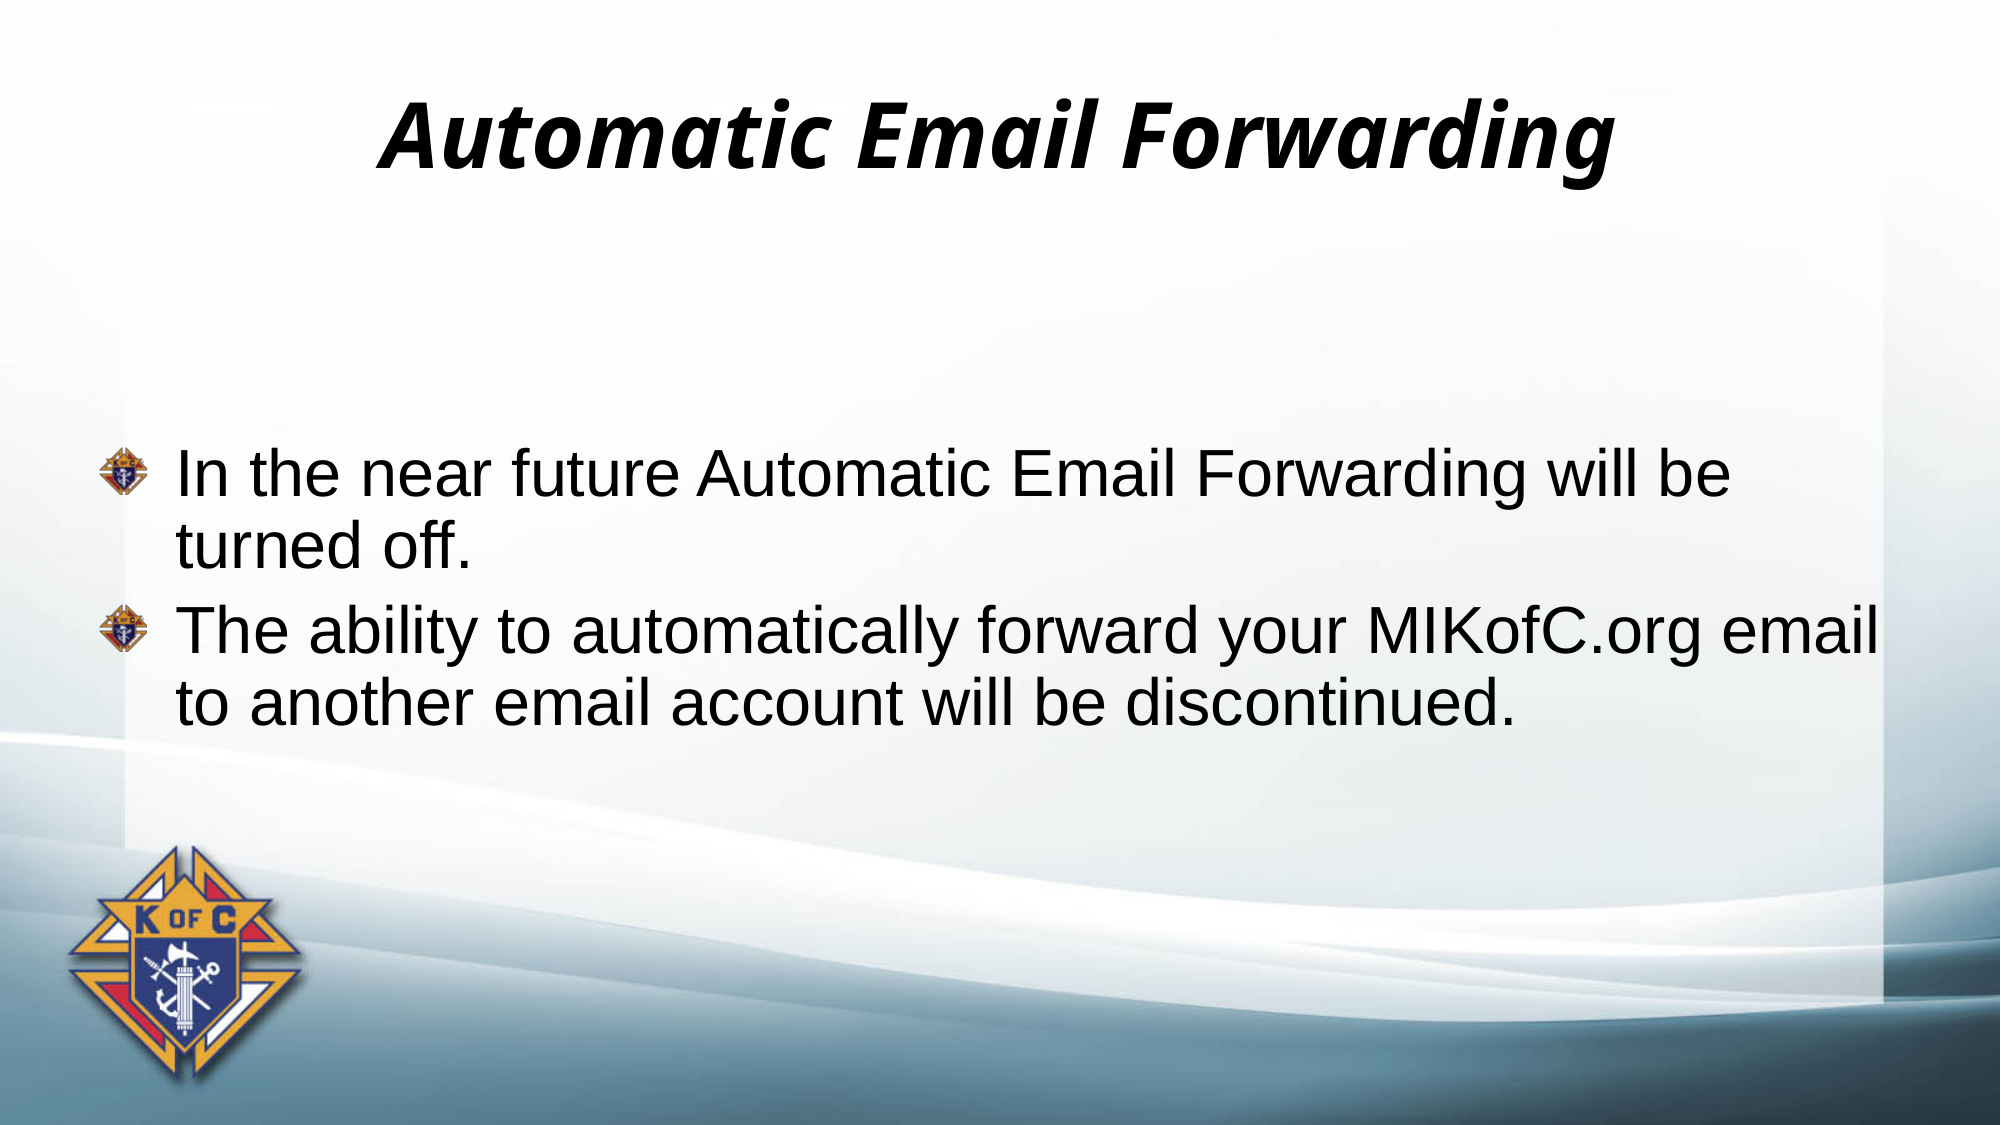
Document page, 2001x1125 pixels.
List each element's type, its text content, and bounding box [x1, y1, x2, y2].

subtitle In the near future Automatic Email Forwarding will be turned off. The ability to automatically forward your MIKofC.org email to another email account will be discontinued. [99, 263, 1900, 916]
title Automatic Email Forwarding [99, 44, 1900, 233]
picture [0, 0, 2000, 1125]
